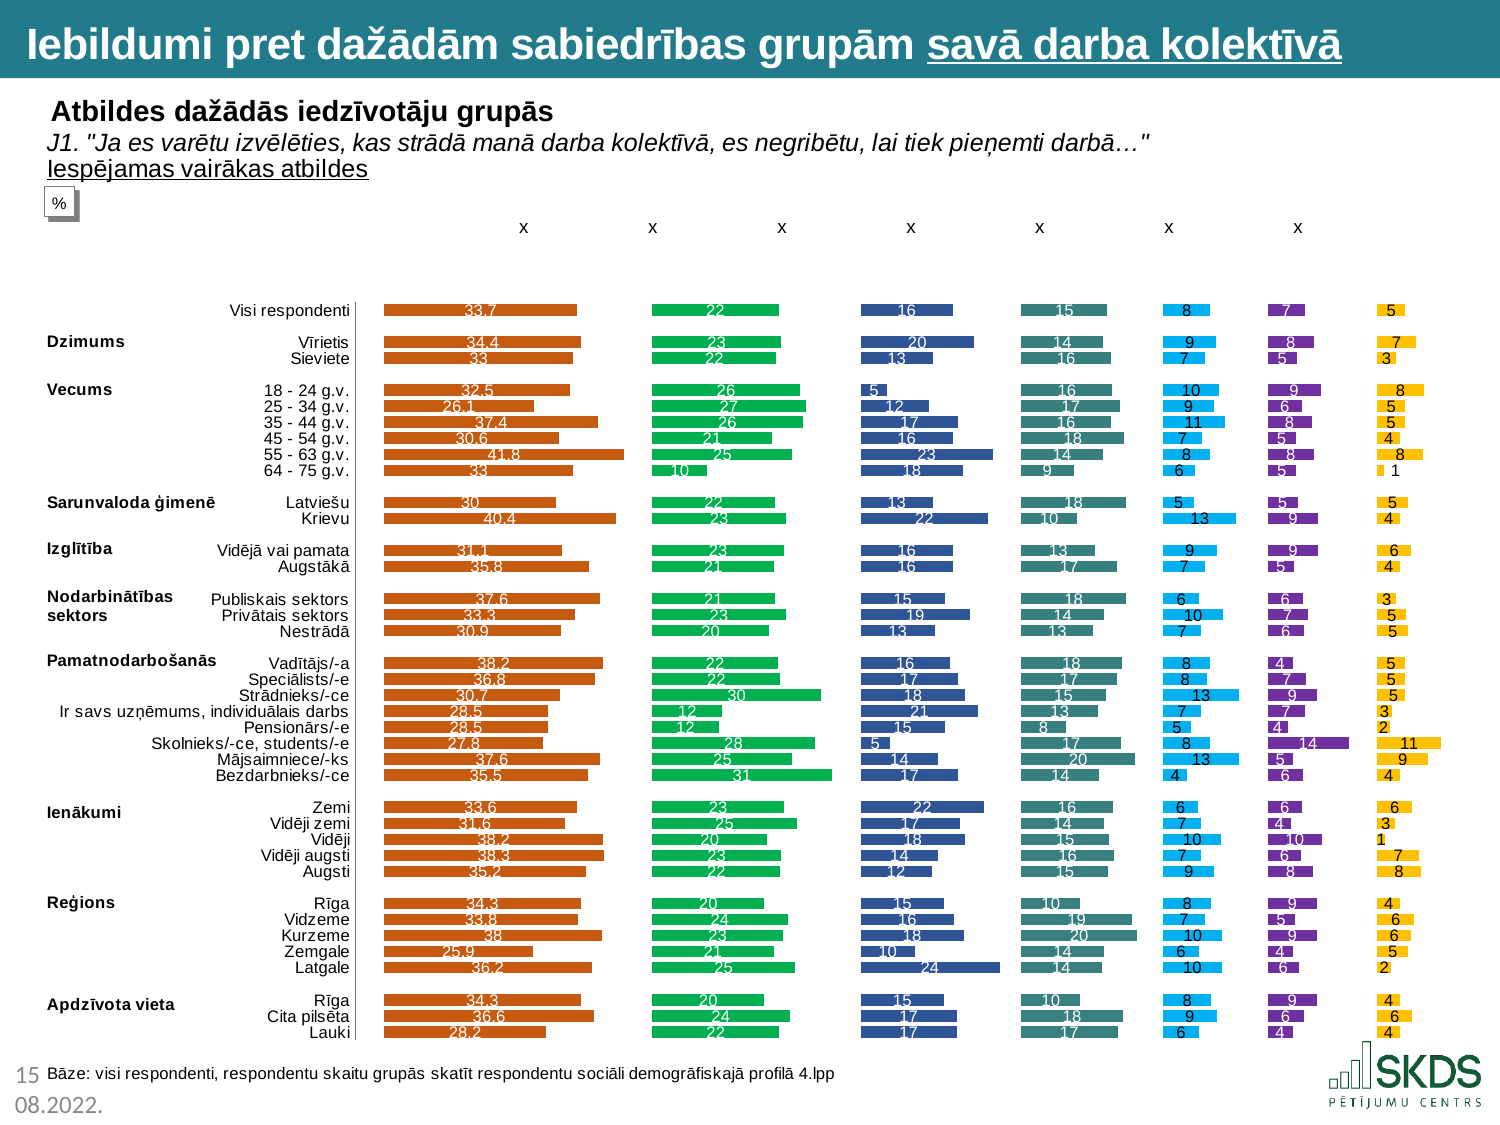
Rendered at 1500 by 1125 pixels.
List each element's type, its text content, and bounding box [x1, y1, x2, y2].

text_box Iebildumi pret dažādām sabiedrības grupām savā darba kolektīvā [0, 0, 1500, 79]
picture [1328, 1041, 1485, 1110]
chart [32, 121, 1463, 1091]
text_box Atbildes dažādās iedzīvotāju grupās [35, 84, 1235, 121]
